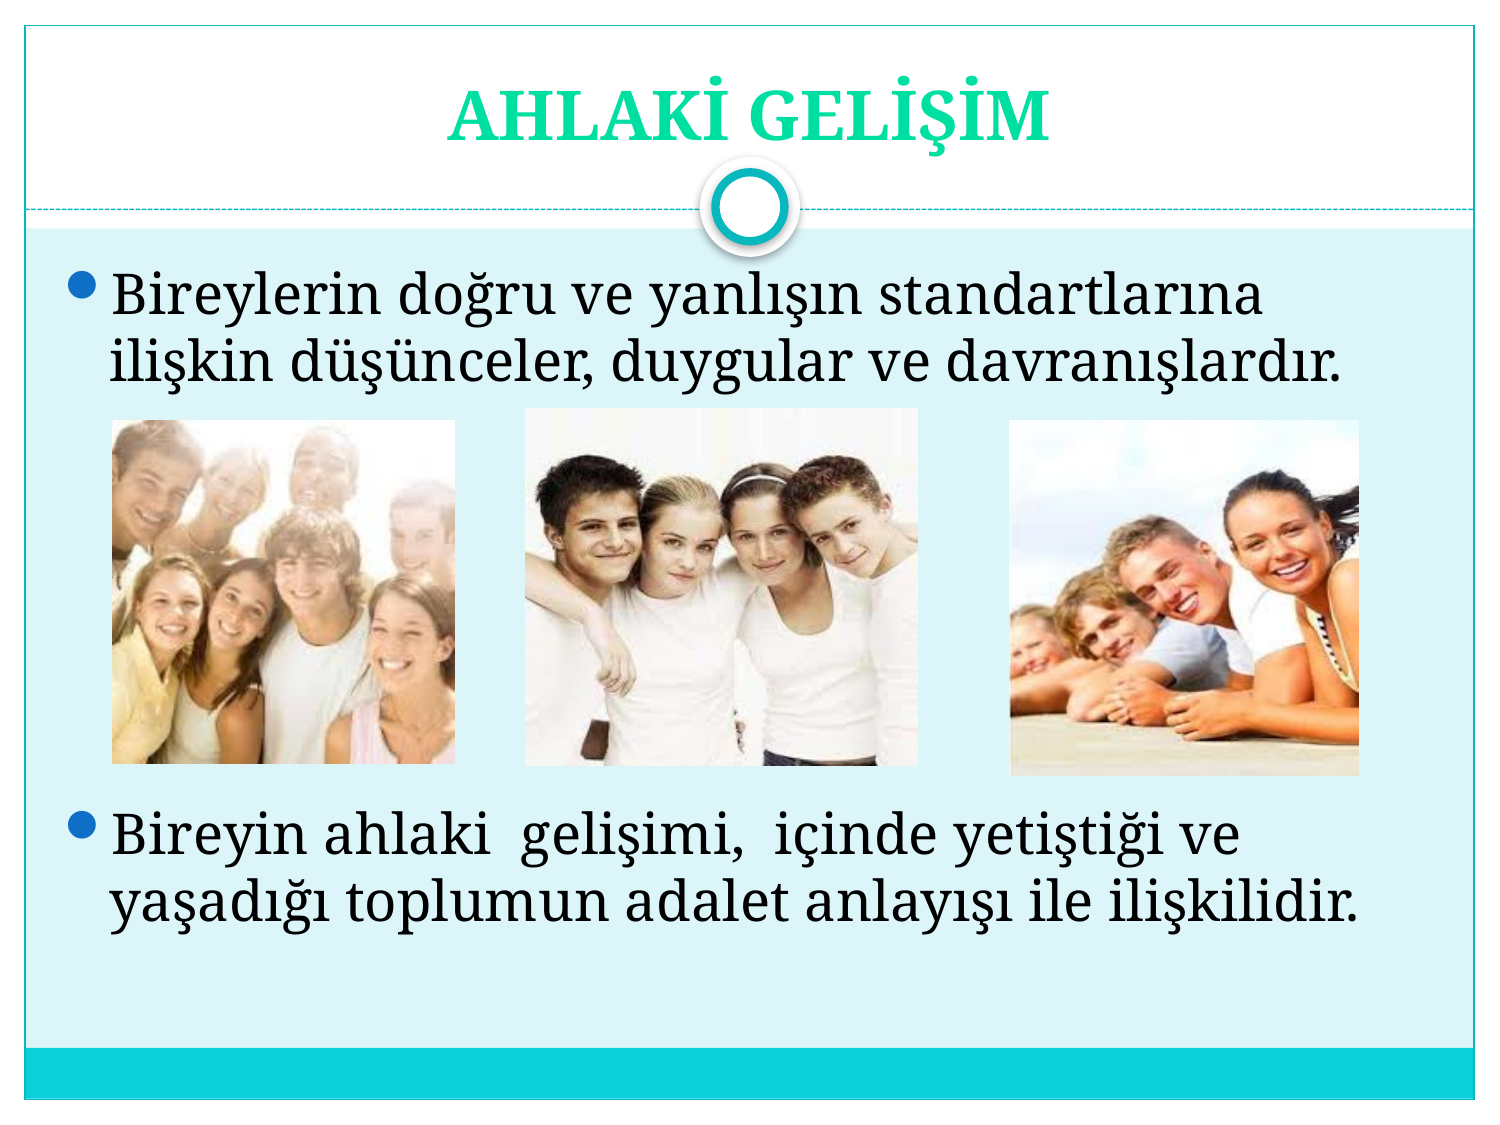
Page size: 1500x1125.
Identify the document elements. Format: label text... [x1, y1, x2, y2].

list Bireylerin doğru ve yanlışın standartlarına ilişkin düşünceler, duygular ve davranışlardır. Bireyin ahlaki gelişimi, içinde yetiştiği ve yaşadığı toplumun adalet anlayışı ile ilişkilidir. [49, 250, 1445, 1001]
title Ahlakİ gelİŞİm [49, 37, 1450, 162]
picture [111, 420, 455, 764]
picture [525, 408, 918, 766]
picture [1009, 420, 1360, 776]
